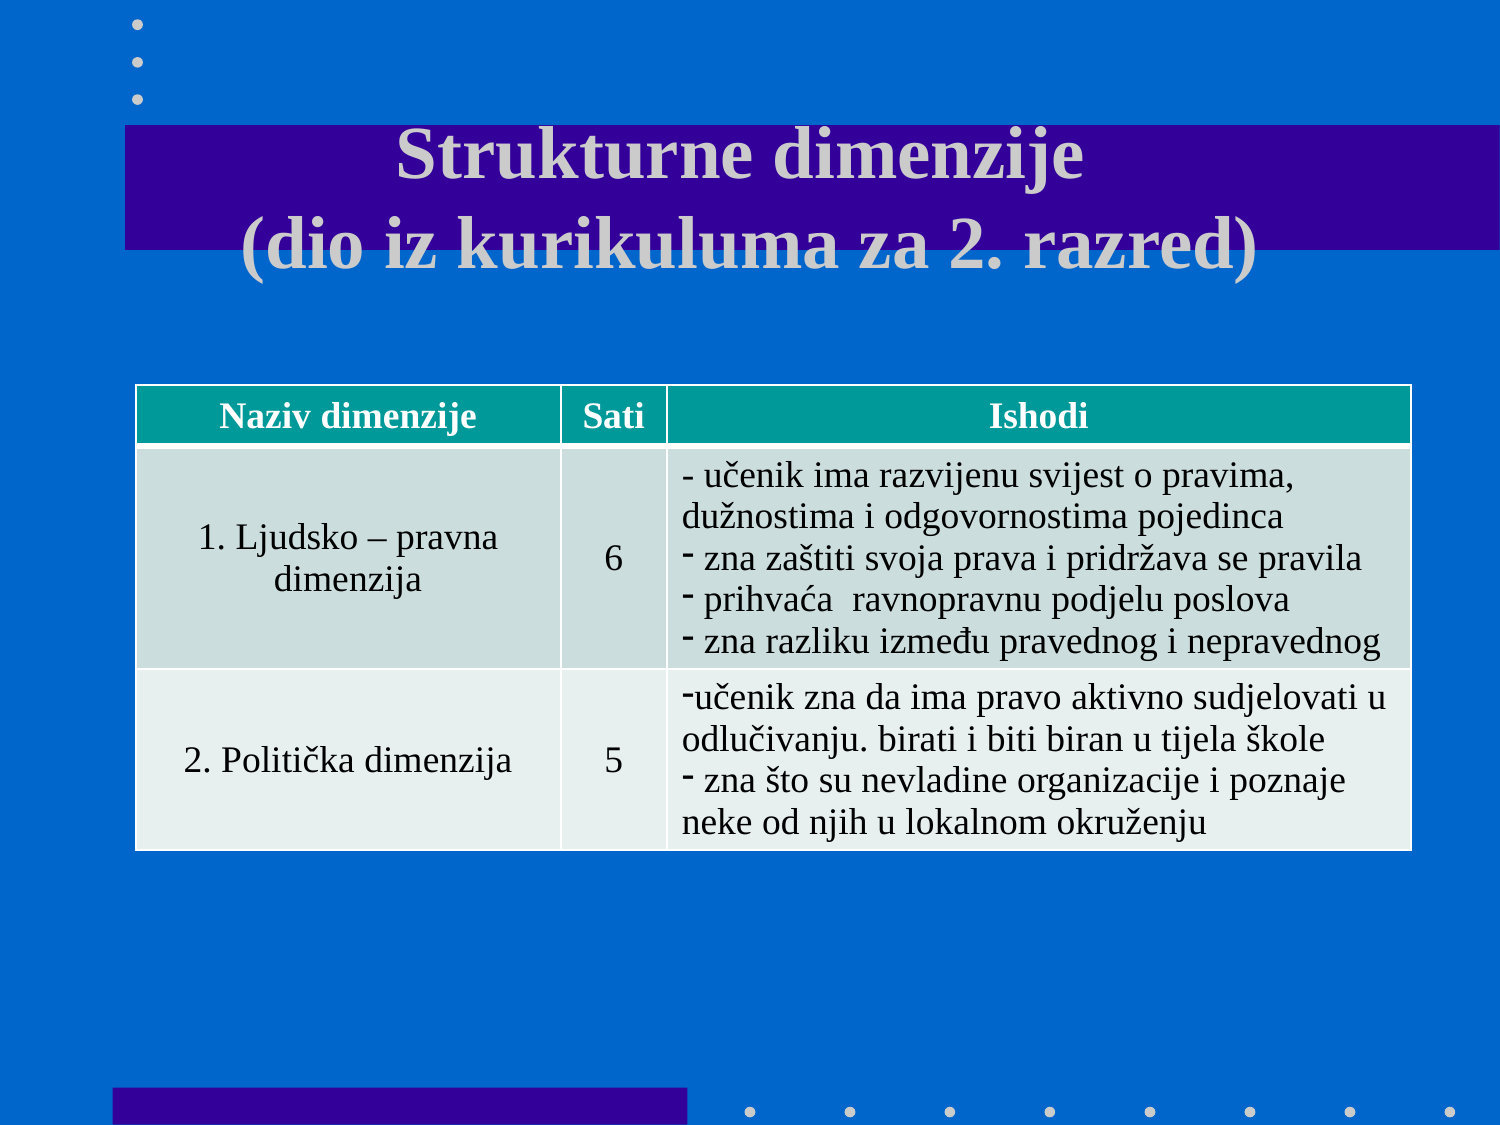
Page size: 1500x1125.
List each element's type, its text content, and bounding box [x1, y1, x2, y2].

table_cell - učenik ima razvijenu svijest o pravima, dužnostima i odgovornostima pojedinca zna zaštiti svoja prava i pridržava se pravila prihvaća ravnopravnu podjelu poslova zna razliku između pravednog i nepravednog [668, 449, 1410, 668]
table_cell 1. Ljudsko – pravna dimenzija [137, 449, 560, 668]
title Strukturne dimenzije (dio iz kurikuluma za 2. razred) [112, 99, 1388, 288]
table_cell 5 [562, 670, 666, 849]
table_header Sati [562, 386, 666, 443]
table_header Ishodi [668, 386, 1410, 443]
table_cell 6 [562, 449, 666, 668]
table_header Naziv dimenzije [137, 386, 560, 443]
table_cell učenik zna da ima pravo aktivno sudjelovati u odlučivanju. birati i biti biran u tijela škole zna što su nevladine organizacije i poznaje neke od njih u lokalnom okruženju [668, 670, 1410, 849]
table_cell 2. Politička dimenzija [137, 670, 560, 849]
